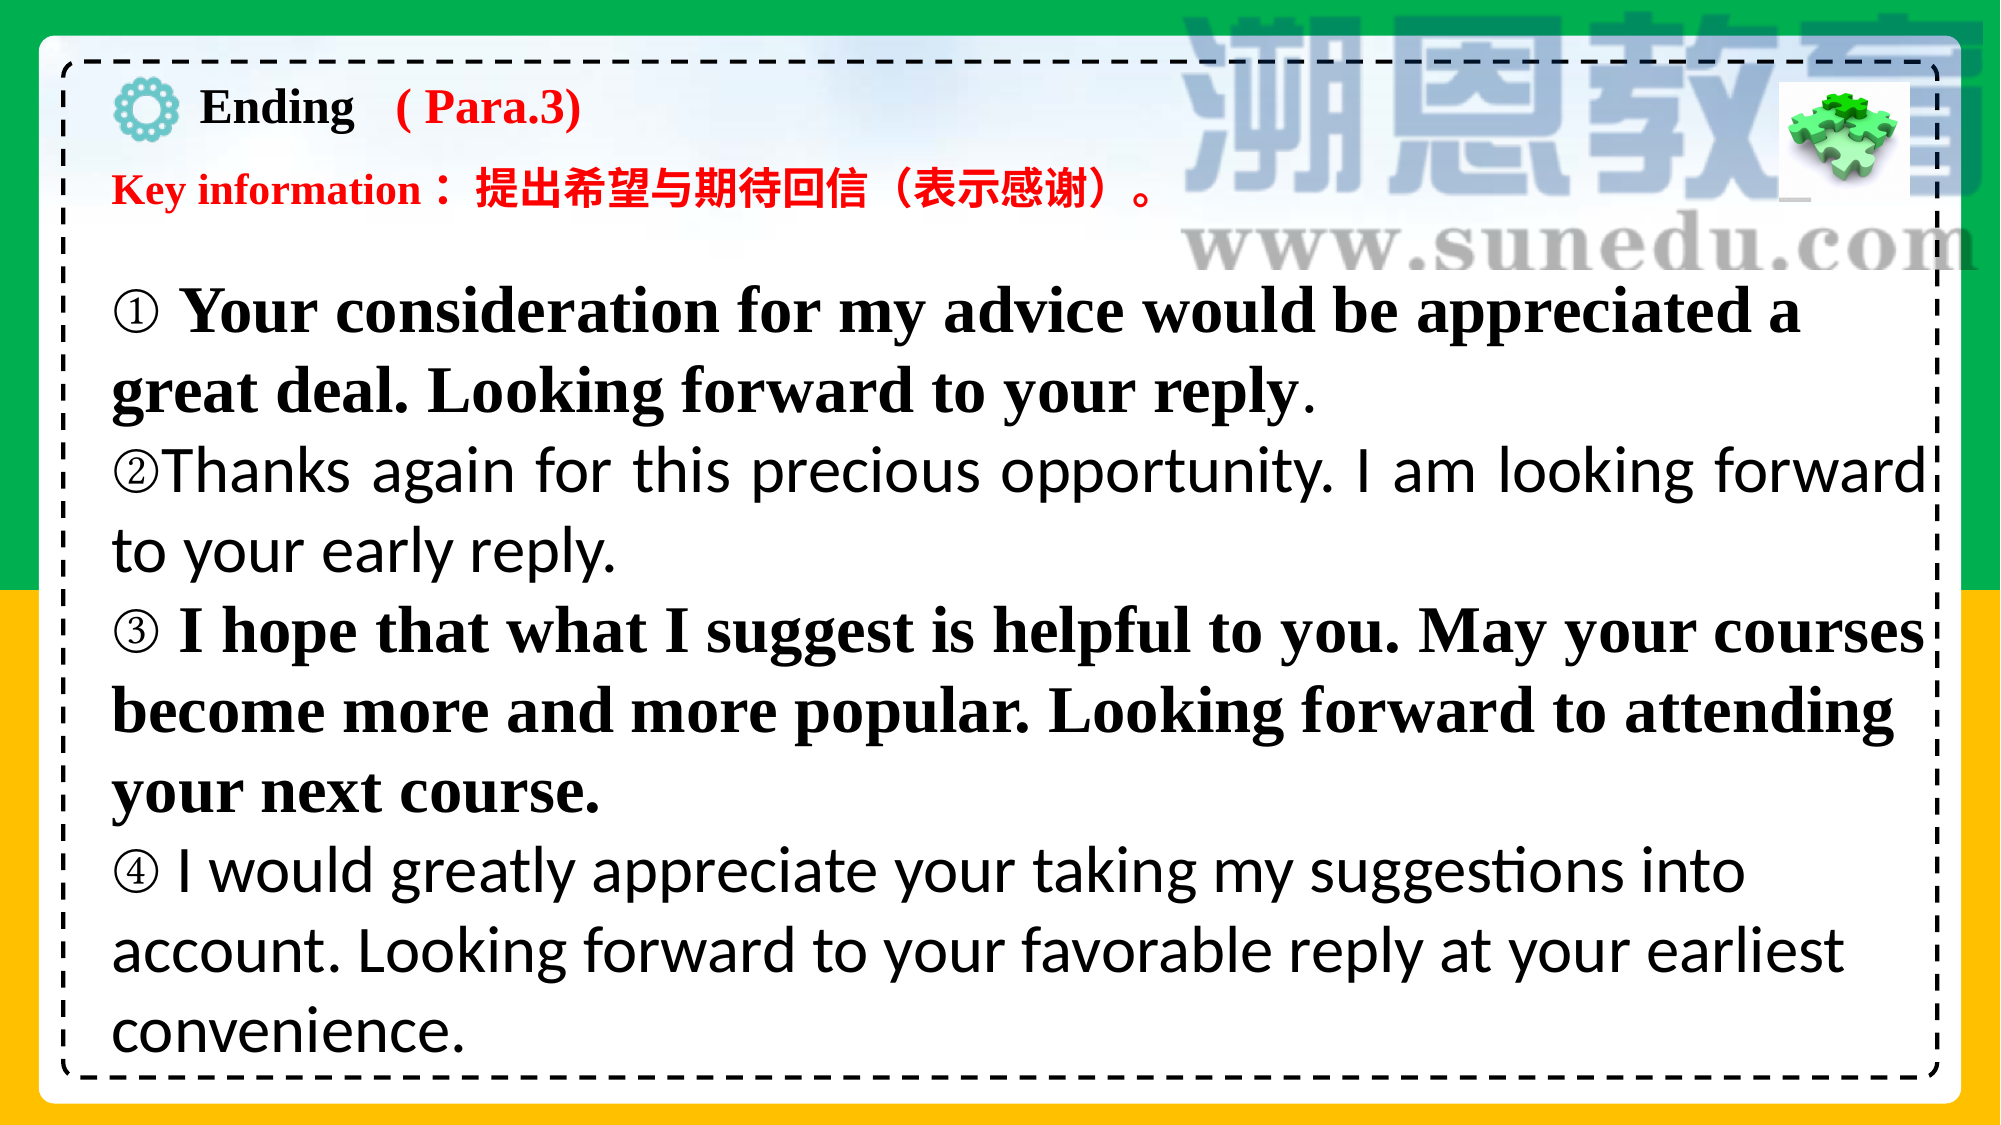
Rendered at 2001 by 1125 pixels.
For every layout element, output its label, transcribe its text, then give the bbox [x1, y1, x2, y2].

text_box Ending [193, 66, 380, 142]
text_box Key information：提出希望与期待回信（表示感谢）。 ① Your consideration for my advice would be appreciated a great deal. Looking forward to your reply. ②Thanks again for this precious opportunity. I am looking forward to your early reply. ③ I hope that what I suggest is helpful to you. May your courses become more and more popular. Looking forward to attending your next course. ④ I would greatly appreciate your taking my suggestions into account. Looking forward to your favorable reply at your earliest convenience. [96, 153, 1945, 1074]
text_box ( Para.3) [380, 66, 622, 142]
picture [38, 9, 1983, 1104]
